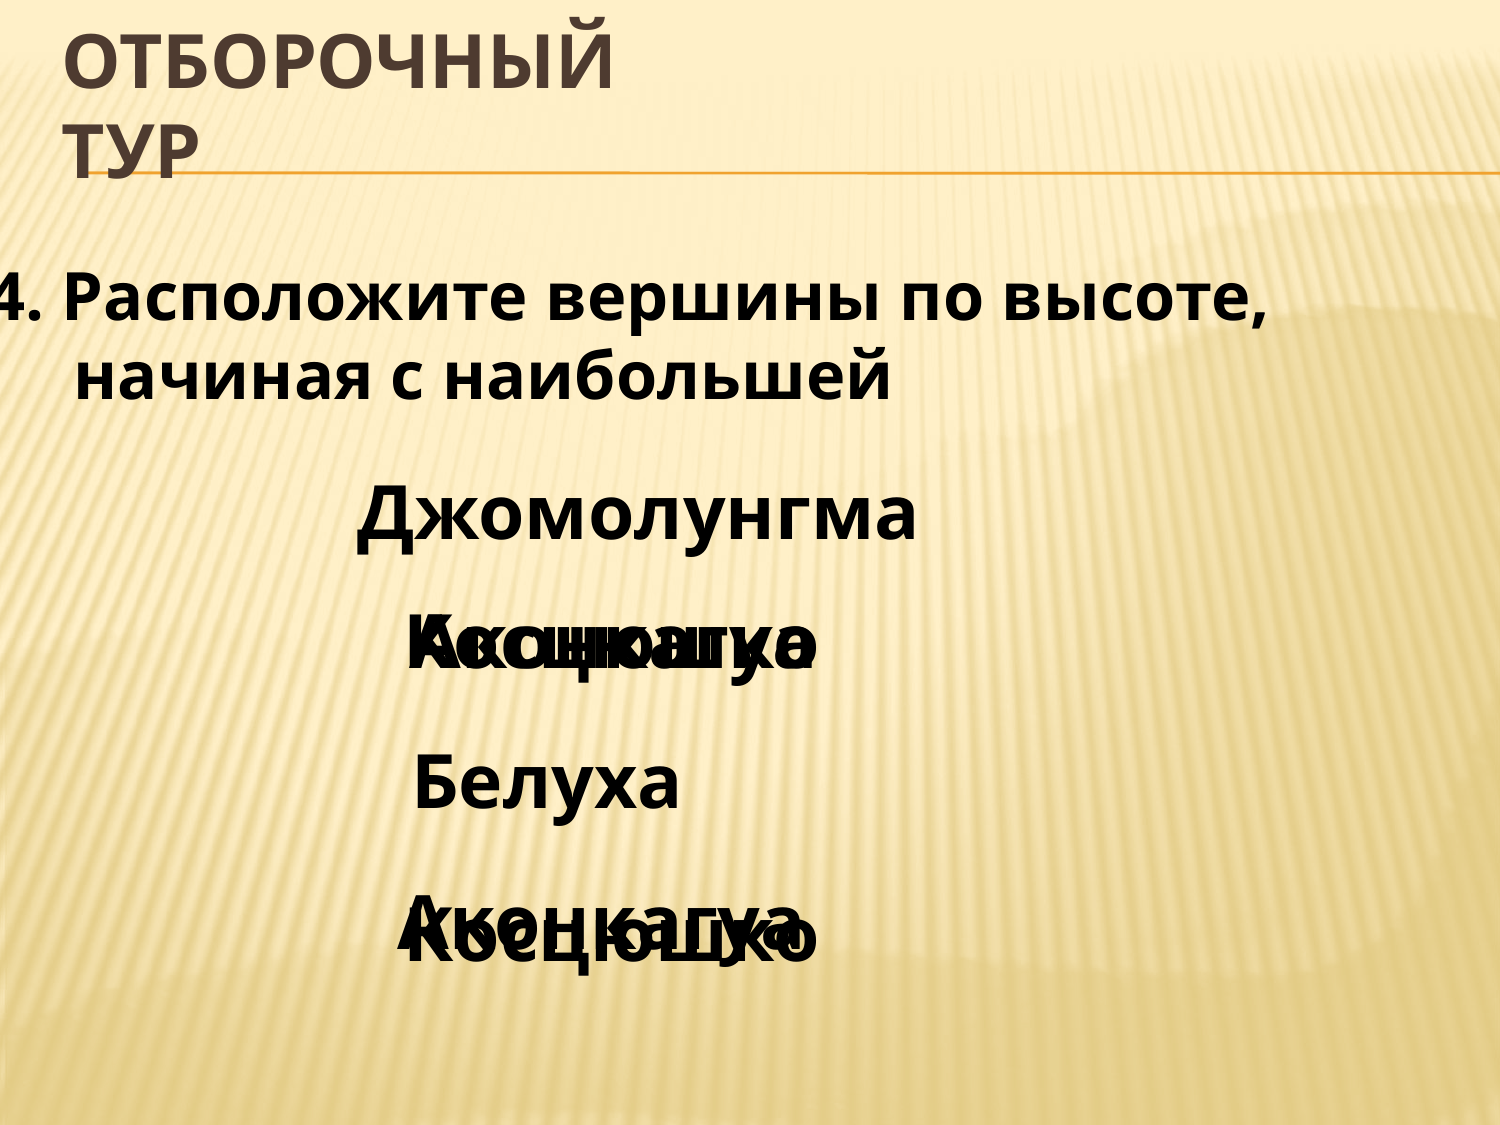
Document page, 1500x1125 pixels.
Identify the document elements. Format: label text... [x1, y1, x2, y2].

text_box Косцюшко [388, 585, 394, 691]
text_box Аконкагуа [394, 585, 833, 691]
text_box Аконкагуа [382, 867, 821, 972]
title Отборочный тур [46, 35, 762, 173]
text_box Белуха [396, 726, 698, 832]
text_box Косцюшко [388, 878, 835, 984]
text_box 4. Расположите вершины по высоте, начиная с наибольшей [0, 246, 1303, 421]
text_box Джомолунгма [342, 456, 935, 562]
